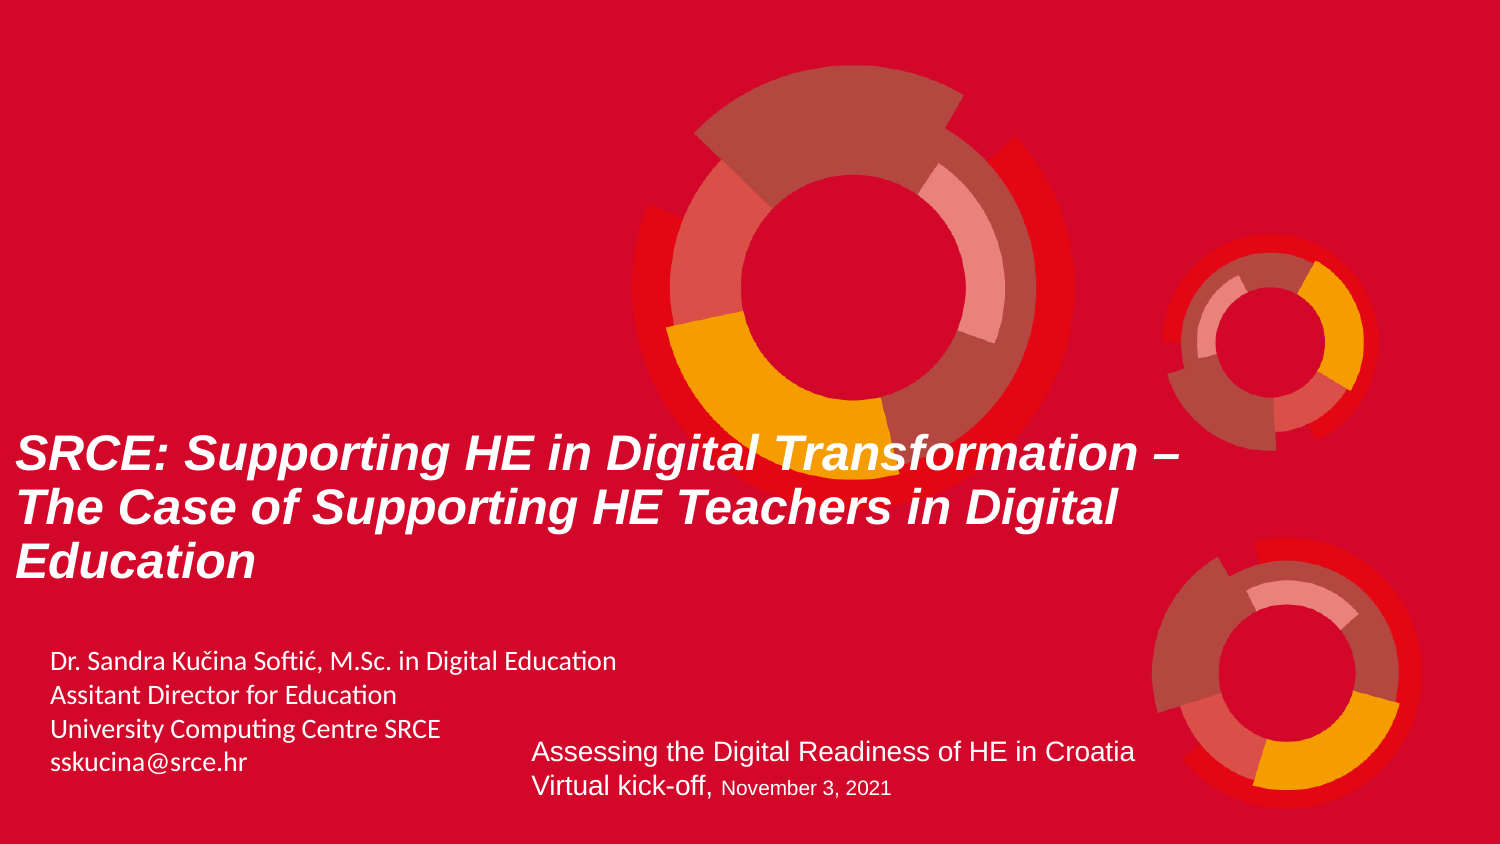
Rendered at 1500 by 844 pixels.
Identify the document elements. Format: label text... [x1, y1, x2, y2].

picture [0, 0, 1500, 844]
text_box Assessing the Digital Readiness of HE in Croatia Virtual kick-off, November 3, 2021 [516, 726, 1183, 843]
text_box Dr. Sandra Kučina Softić, M.Sc. in Digital Education Assitant Director for Education University Computing Centre SRCE sskucina@srce.hr [35, 635, 868, 785]
text_box SRCE: Supporting HE in Digital Transformation – The Case of Supporting HE Teachers in Digital Education [0, 421, 1213, 596]
